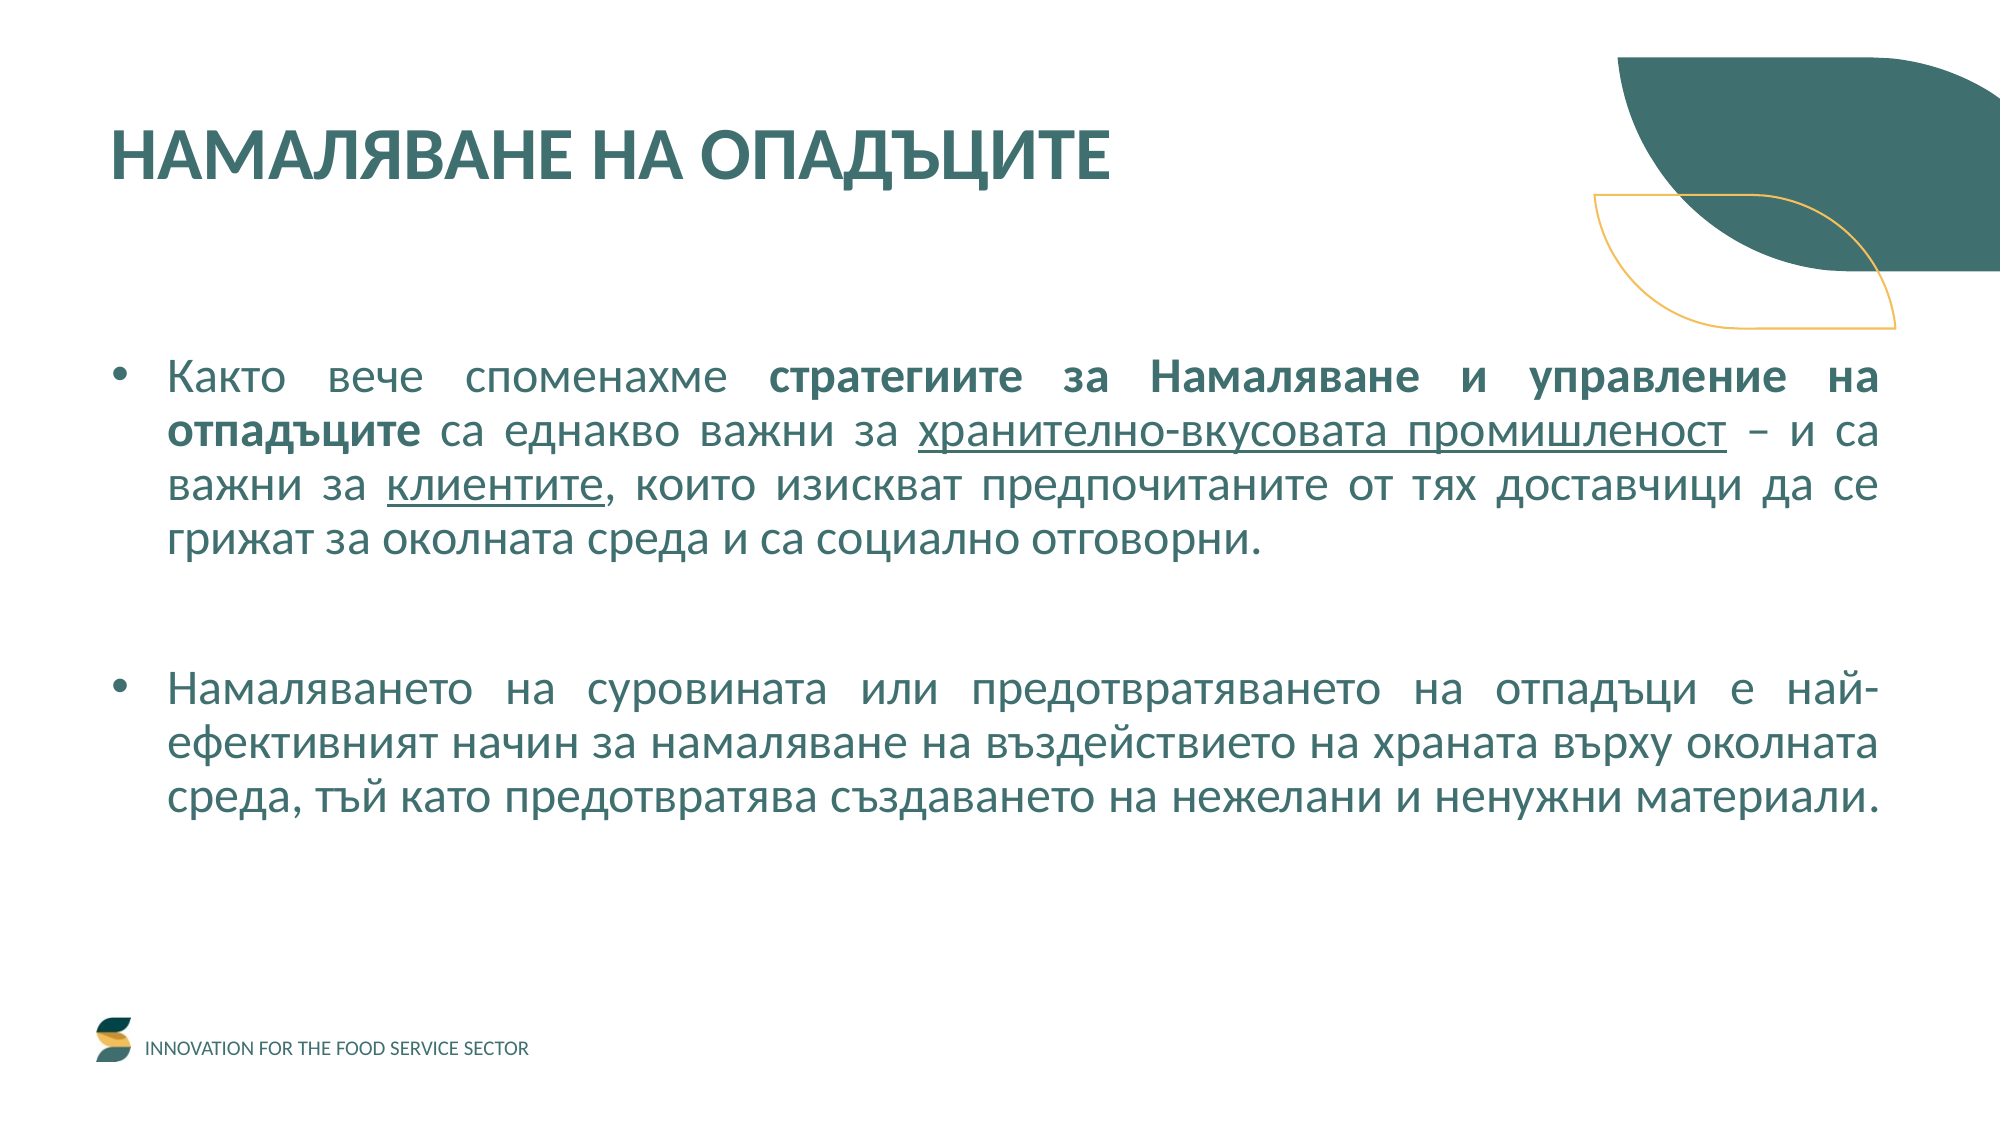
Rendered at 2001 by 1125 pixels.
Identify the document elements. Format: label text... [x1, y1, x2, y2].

list Както вече споменахме стратегиите за Намаляване и управление на отпадъците са еднакво важни за хранително-вкусовата промишленост – и са важни за клиентите, които изискват предпочитаните от тях доставчици да се грижат за околната среда и са социално отговорни. Намаляването на суровината или предотвратяването на отпадъци е най-ефективният начин за намаляване на въздействието на храната върху околната среда, тъй като предотвратява създаването на нежелани и ненужни материали. [96, 342, 1896, 941]
picture [96, 1017, 131, 1062]
list НАМАЛЯВАНЕ НА ОПАДЪЦИТЕ [95, 107, 1548, 298]
